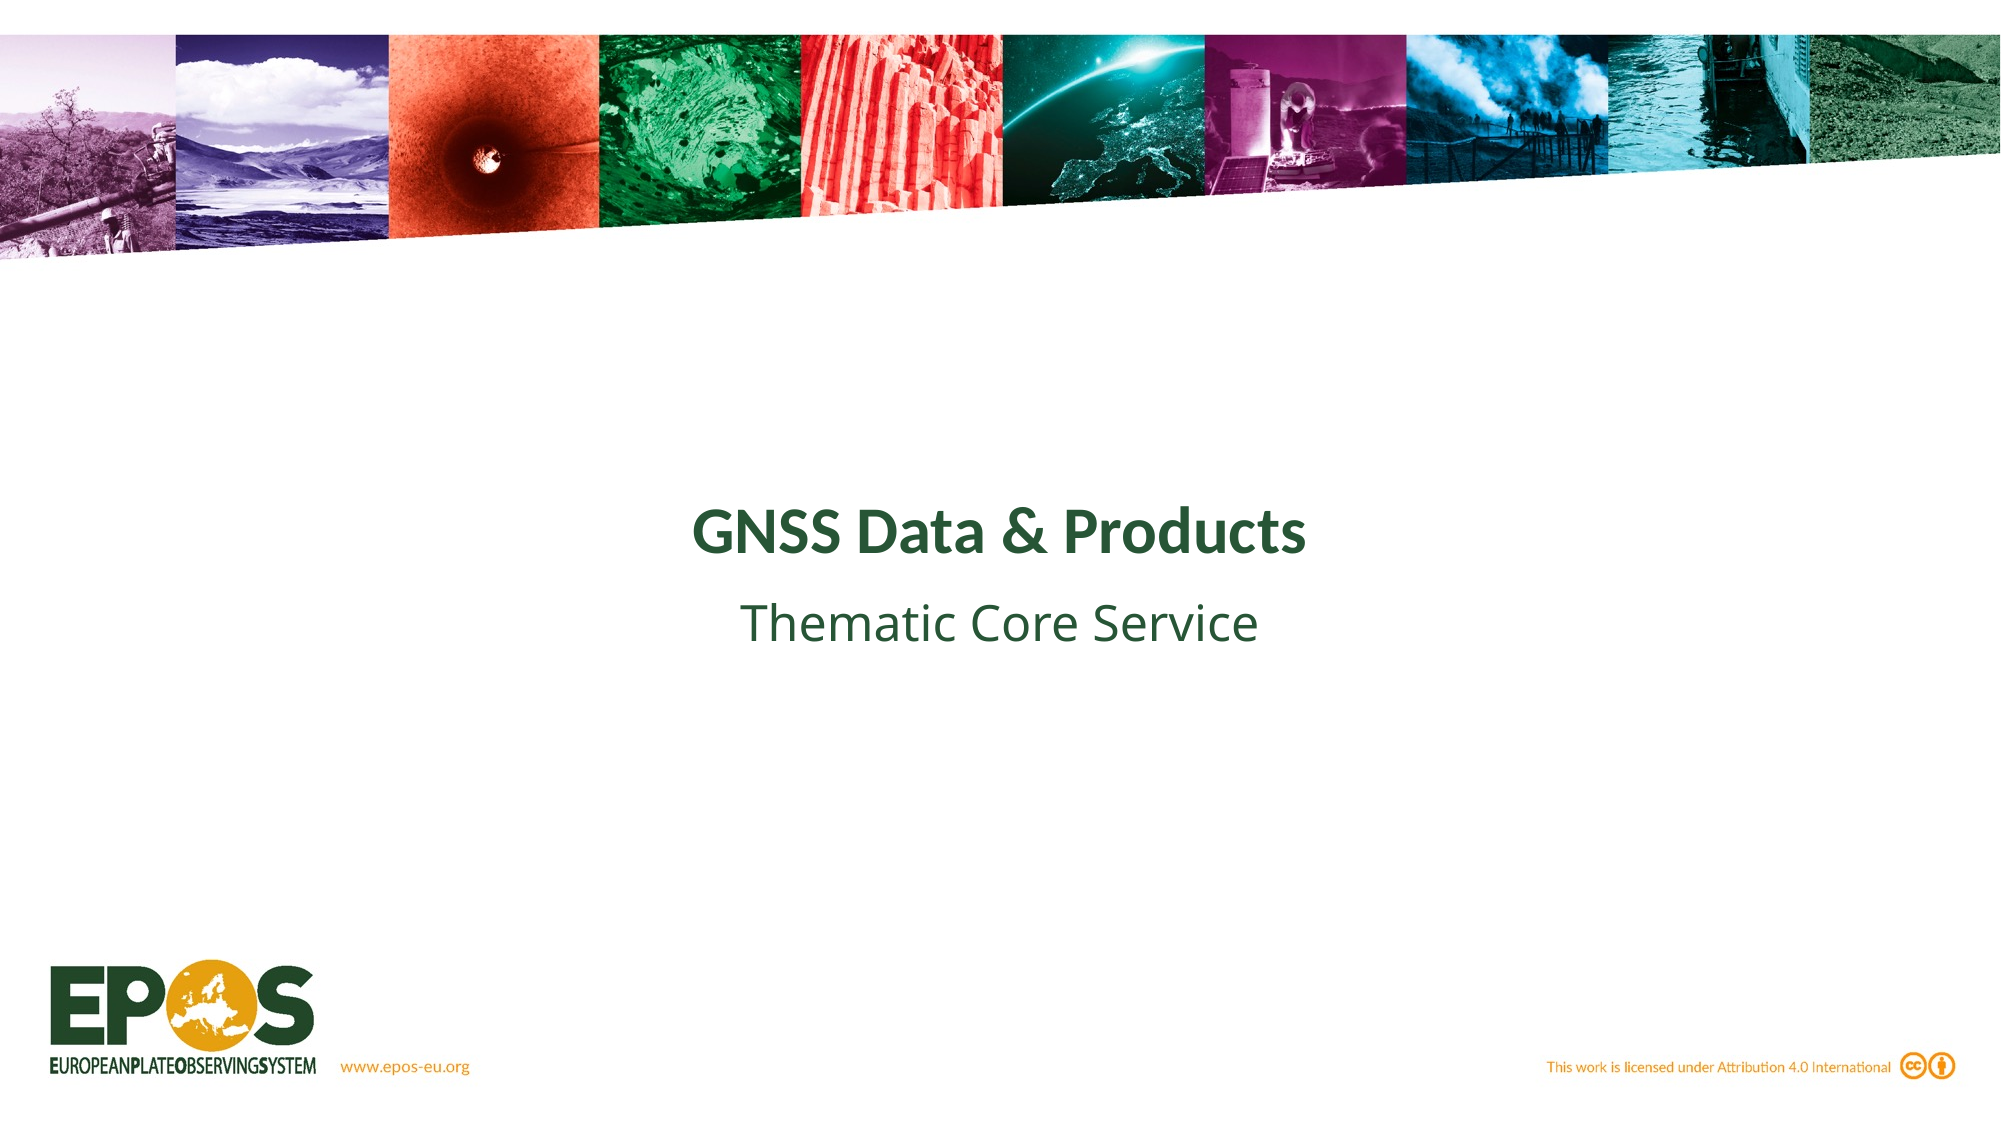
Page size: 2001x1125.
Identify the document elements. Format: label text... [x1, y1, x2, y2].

title GNSS Data & Products [249, 184, 1750, 576]
picture [0, 0, 2001, 1125]
subtitle Thematic Core Service [249, 590, 1750, 863]
